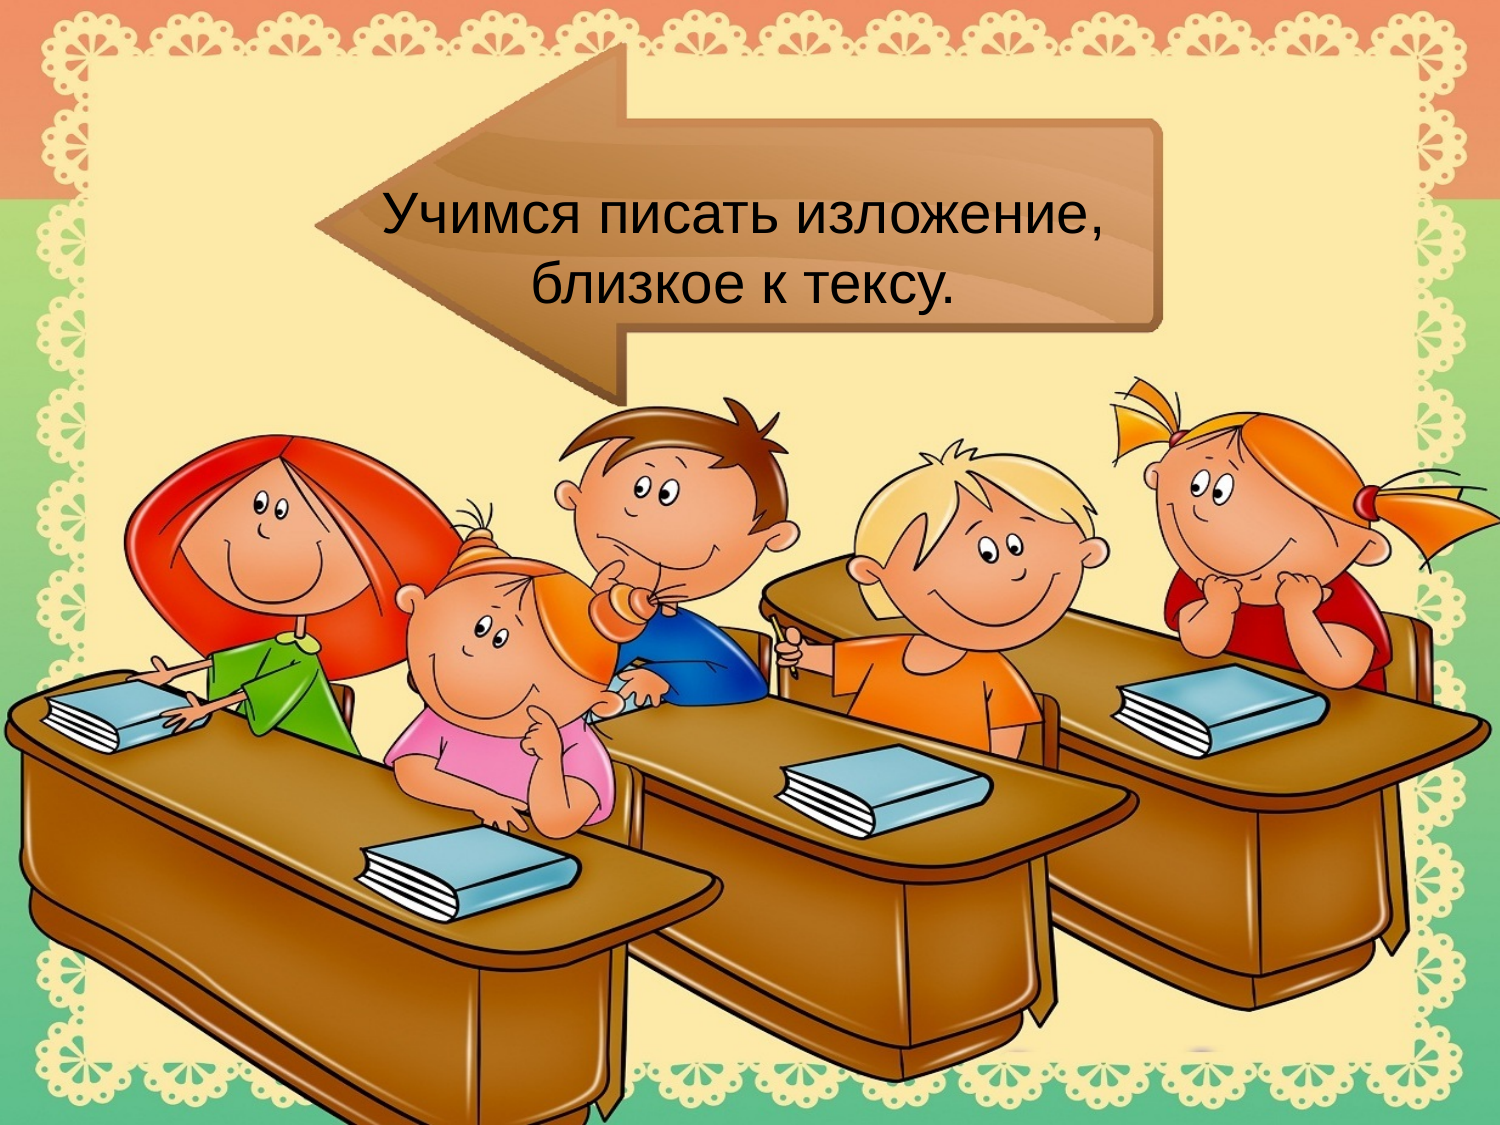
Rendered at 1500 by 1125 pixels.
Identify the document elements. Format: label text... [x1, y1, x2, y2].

title Учимся писать изложение, близкое к тексу. [327, 116, 1161, 374]
picture [0, 0, 1500, 1125]
